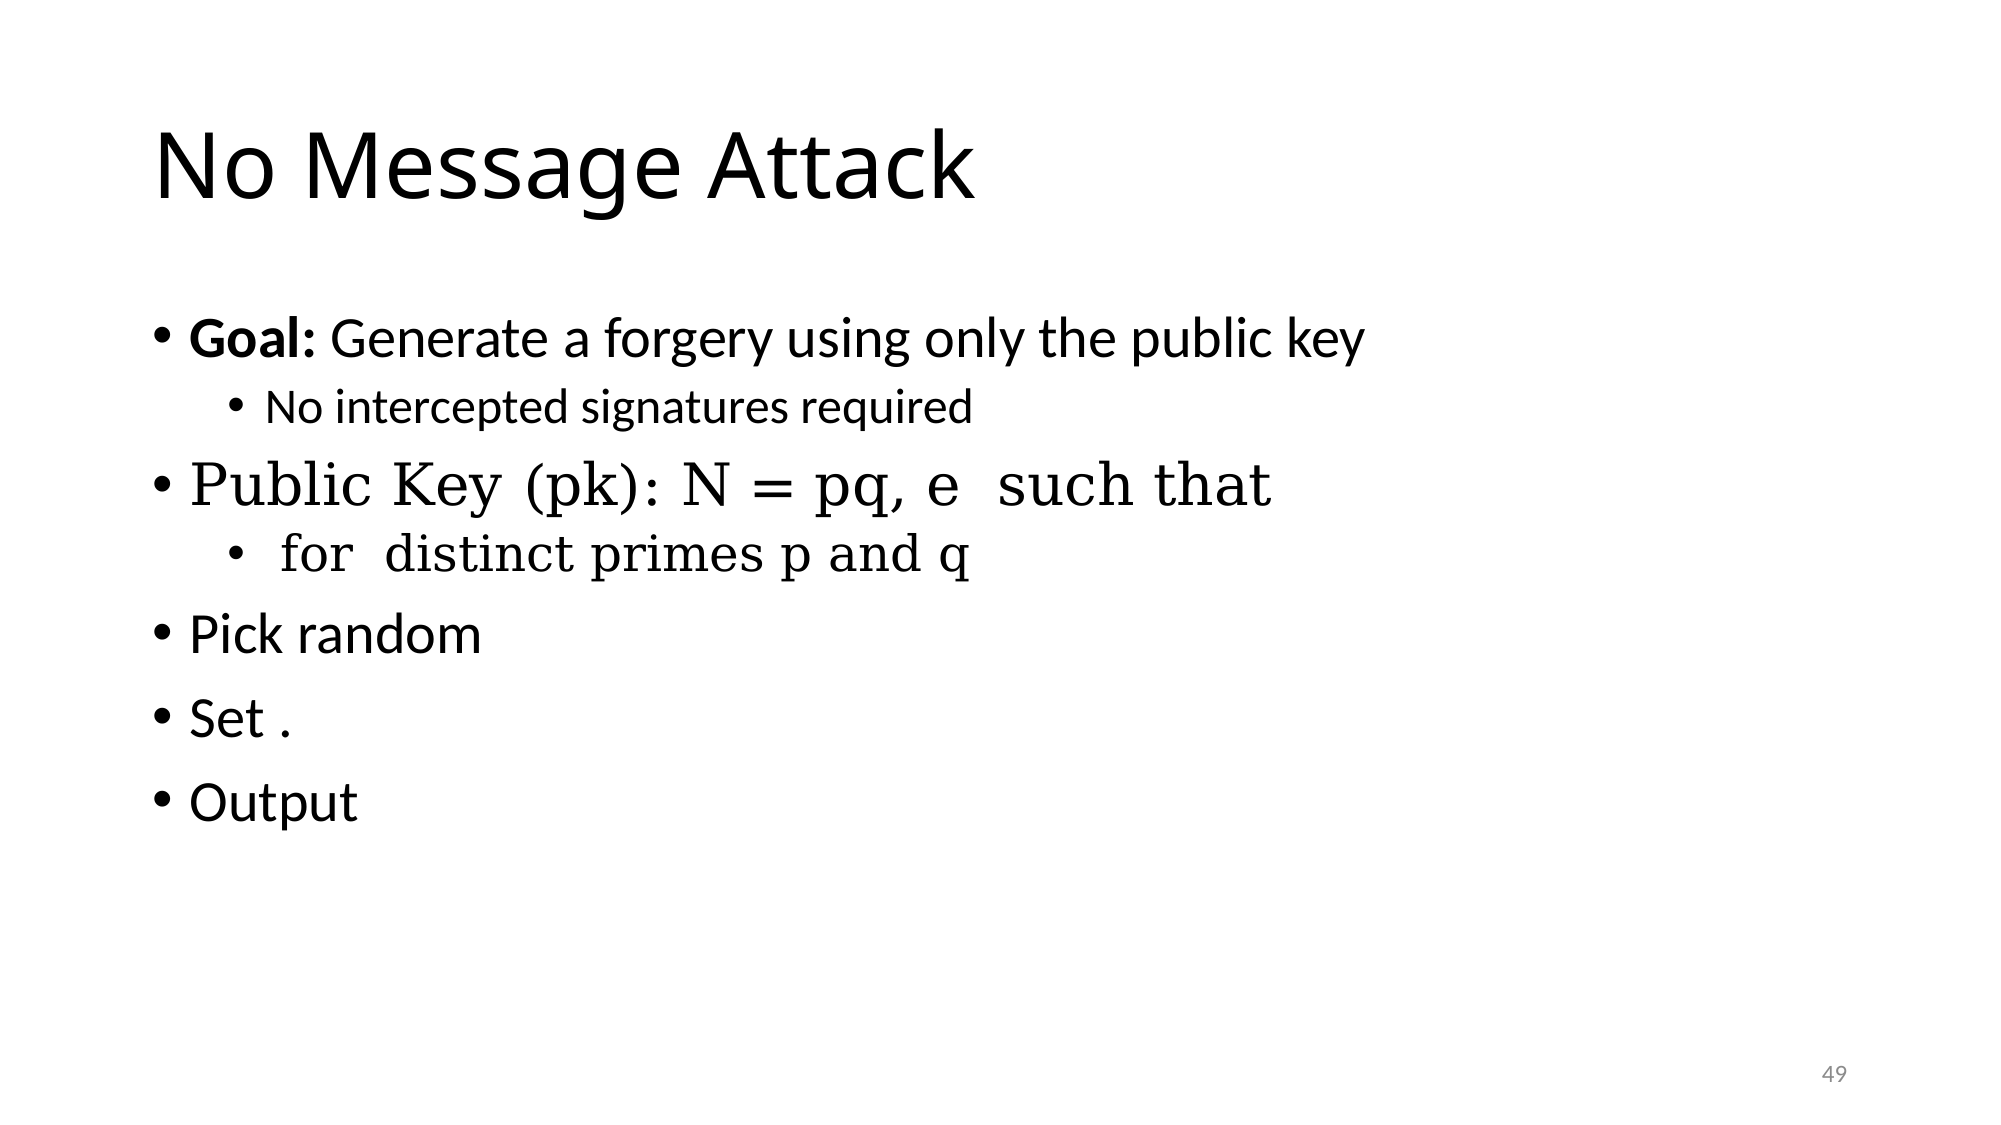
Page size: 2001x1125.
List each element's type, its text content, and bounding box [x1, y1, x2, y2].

slide_number 49 [1412, 1042, 1863, 1103]
title No Message Attack [137, 59, 1863, 278]
